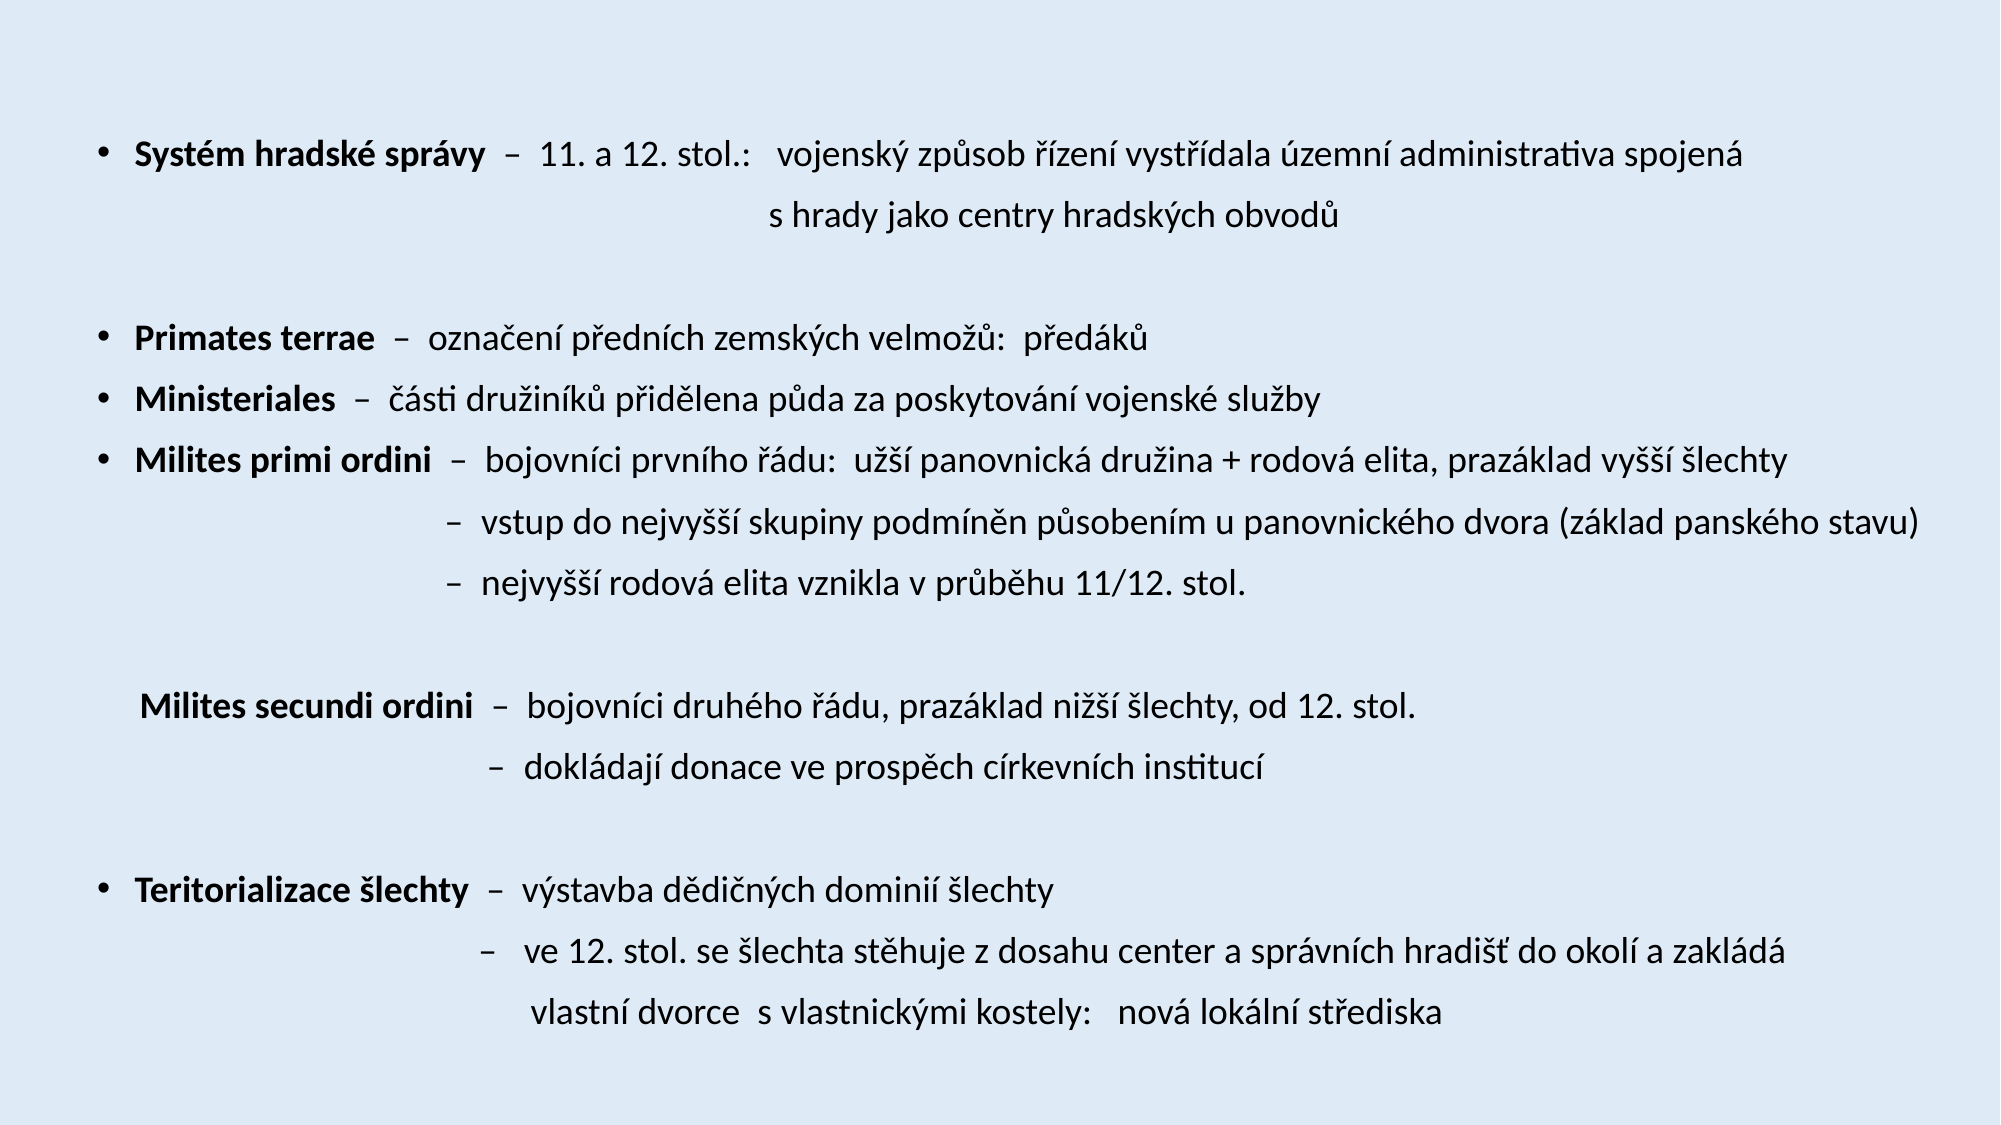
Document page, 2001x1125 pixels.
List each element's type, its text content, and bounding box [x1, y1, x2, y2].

list Systém hradské správy – 11. a 12. stol.: vojenský způsob řízení vystřídala územní administrativa spojená s hrady jako centry hradských obvodů Primates terrae – označení předních zemských velmožů: předáků Ministeriales – části družiníků přidělena půda za poskytování vojenské služby Milites primi ordini – bojovníci prvního řádu: užší panovnická družina + rodová elita, prazáklad vyšší šlechty – vstup do nejvyšší skupiny podmíněn působením u panovnického dvora (základ panského stavu) – nejvyšší rodová elita vznikla v průběhu 11/12. stol. Milites secundi ordini – bojovníci druhého řádu, prazáklad nižší šlechty, od 12. stol. – dokládají donace ve prospěch církevních institucí Teritorializace šlechty – výstavba dědičných dominií šlechty – ve 12. stol. se šlechta stěhuje z dosahu center a správních hradišť do okolí a zakládá vlastní dvorce s vlastnickými kostely: nová lokální střediska [82, 126, 2000, 1125]
